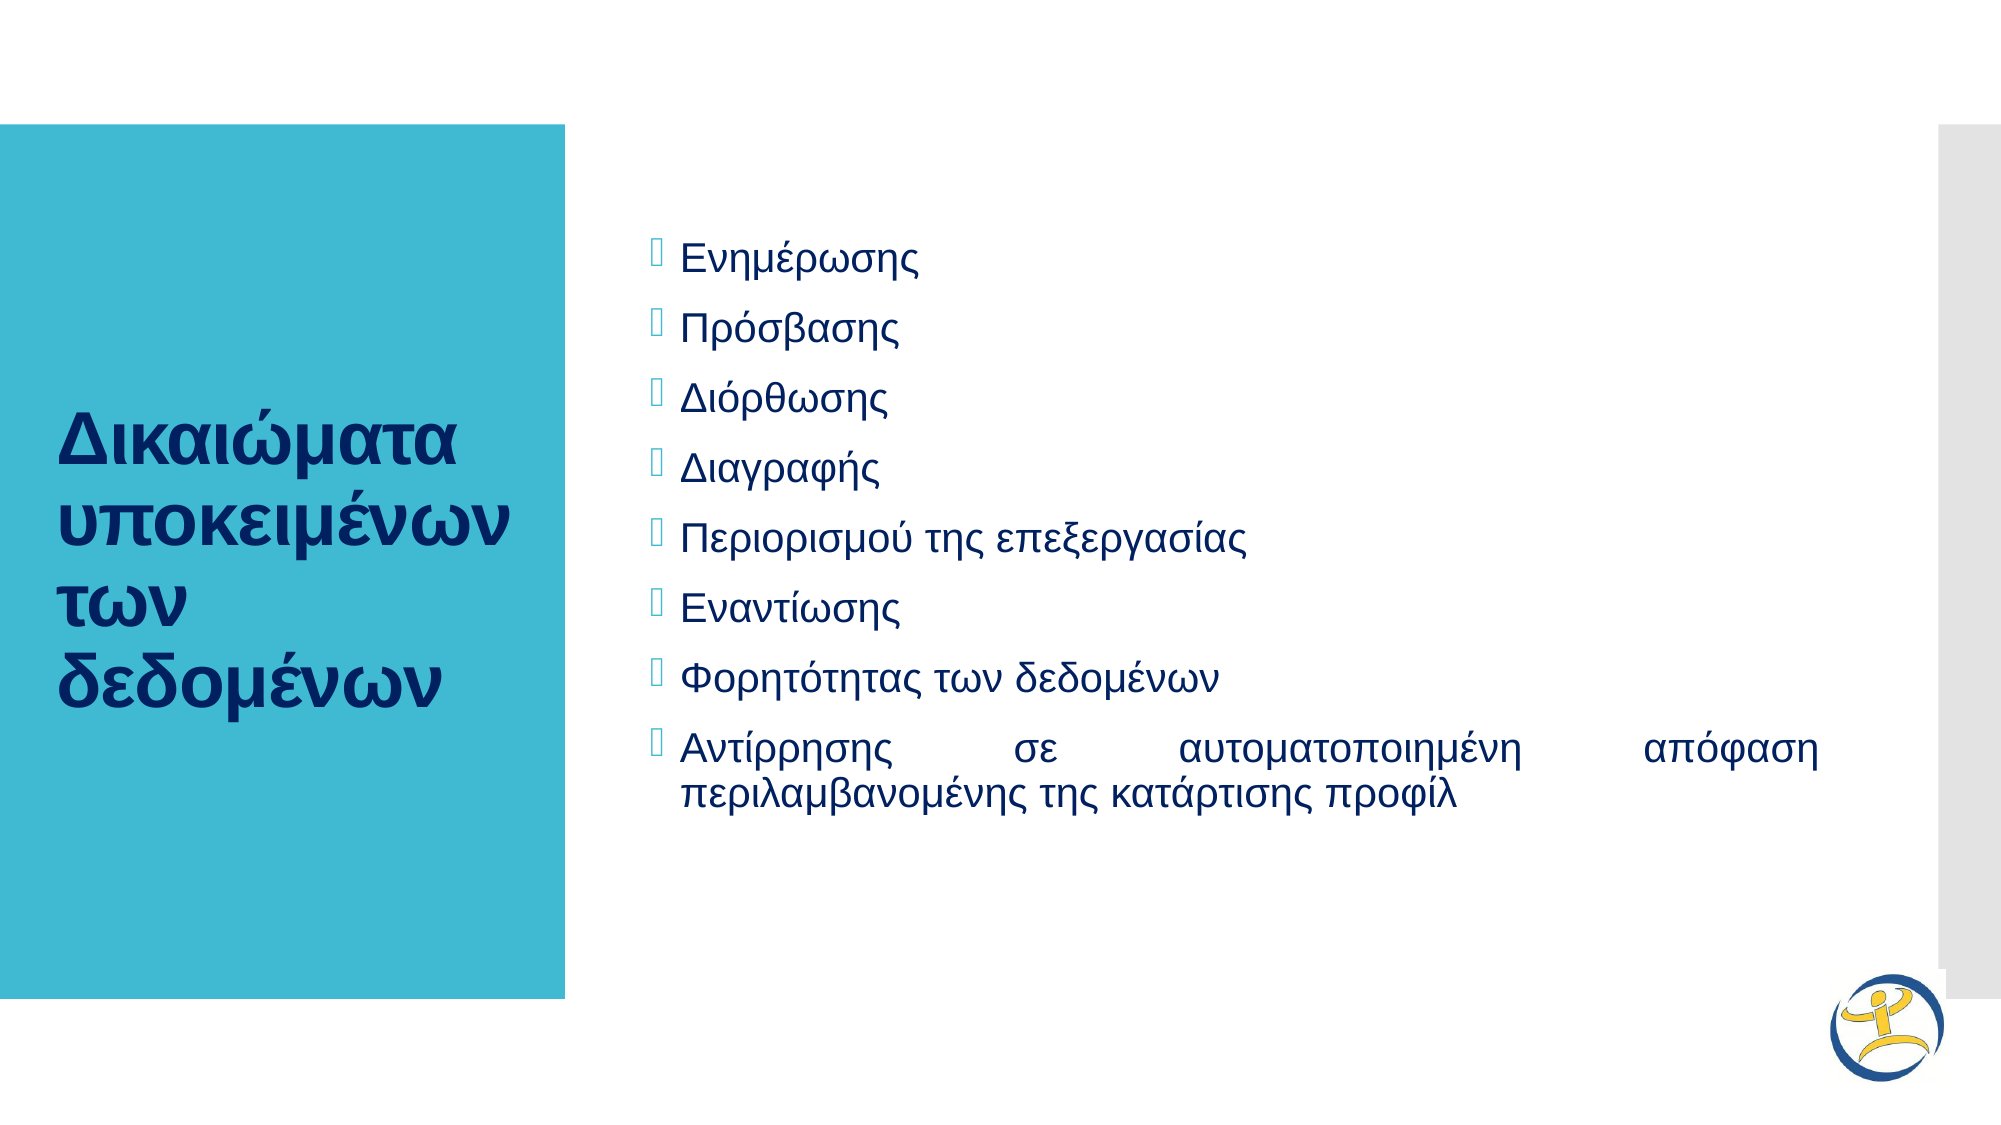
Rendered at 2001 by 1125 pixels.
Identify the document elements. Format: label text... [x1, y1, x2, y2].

list Ενημέρωσης Πρόσβασης Διόρθωσης Διαγραφής Περιορισμού της επεξεργασίας Εναντίωσης Φορητότητας των δεδομένων Αντίρρησης σε αυτοματοποιημένη απόφαση περιλαμβανομένης της κατάρτισης προφίλ [634, 141, 1835, 982]
title Δικαιώματα υποκειμένων των δεδομένων [41, 184, 552, 940]
picture [1828, 969, 1946, 1087]
